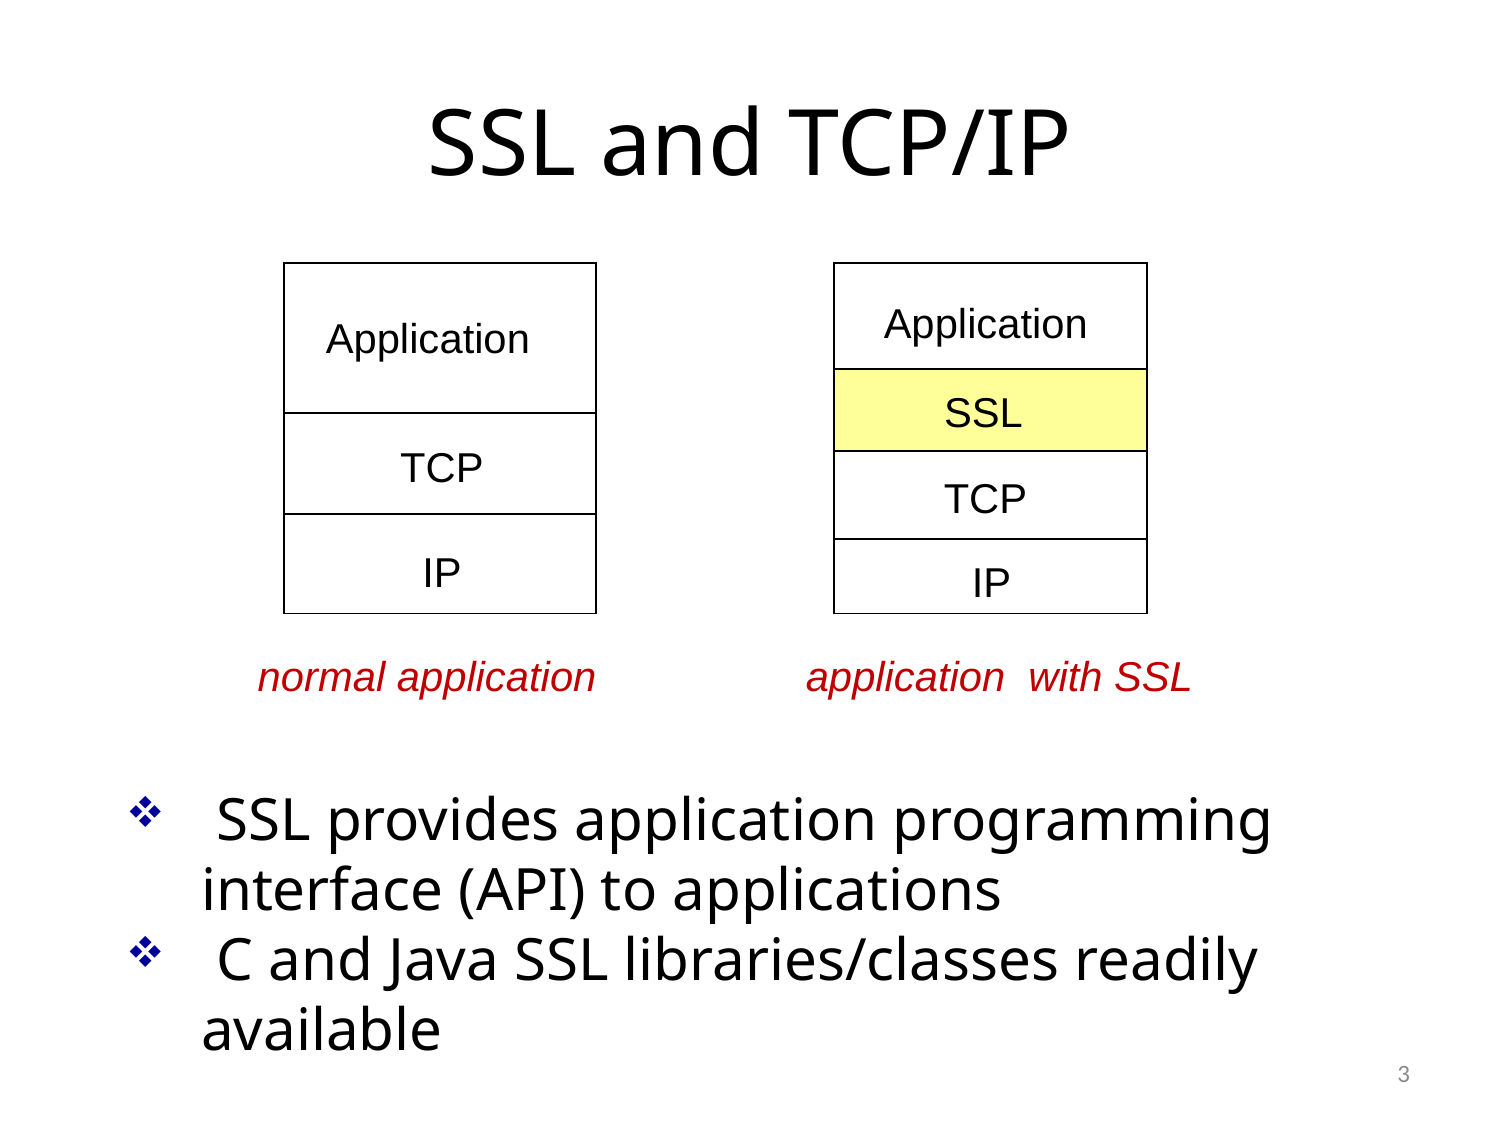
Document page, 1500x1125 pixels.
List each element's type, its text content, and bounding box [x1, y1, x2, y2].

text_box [236, 262, 619, 708]
title SSL and TCP/IP [75, 45, 1425, 233]
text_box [790, 262, 1223, 708]
slide_number 2 [1074, 1042, 1425, 1103]
text_box SSL provides application programming interface (API) to applications C and Java SSL libraries/classes readily available [111, 774, 1375, 1070]
